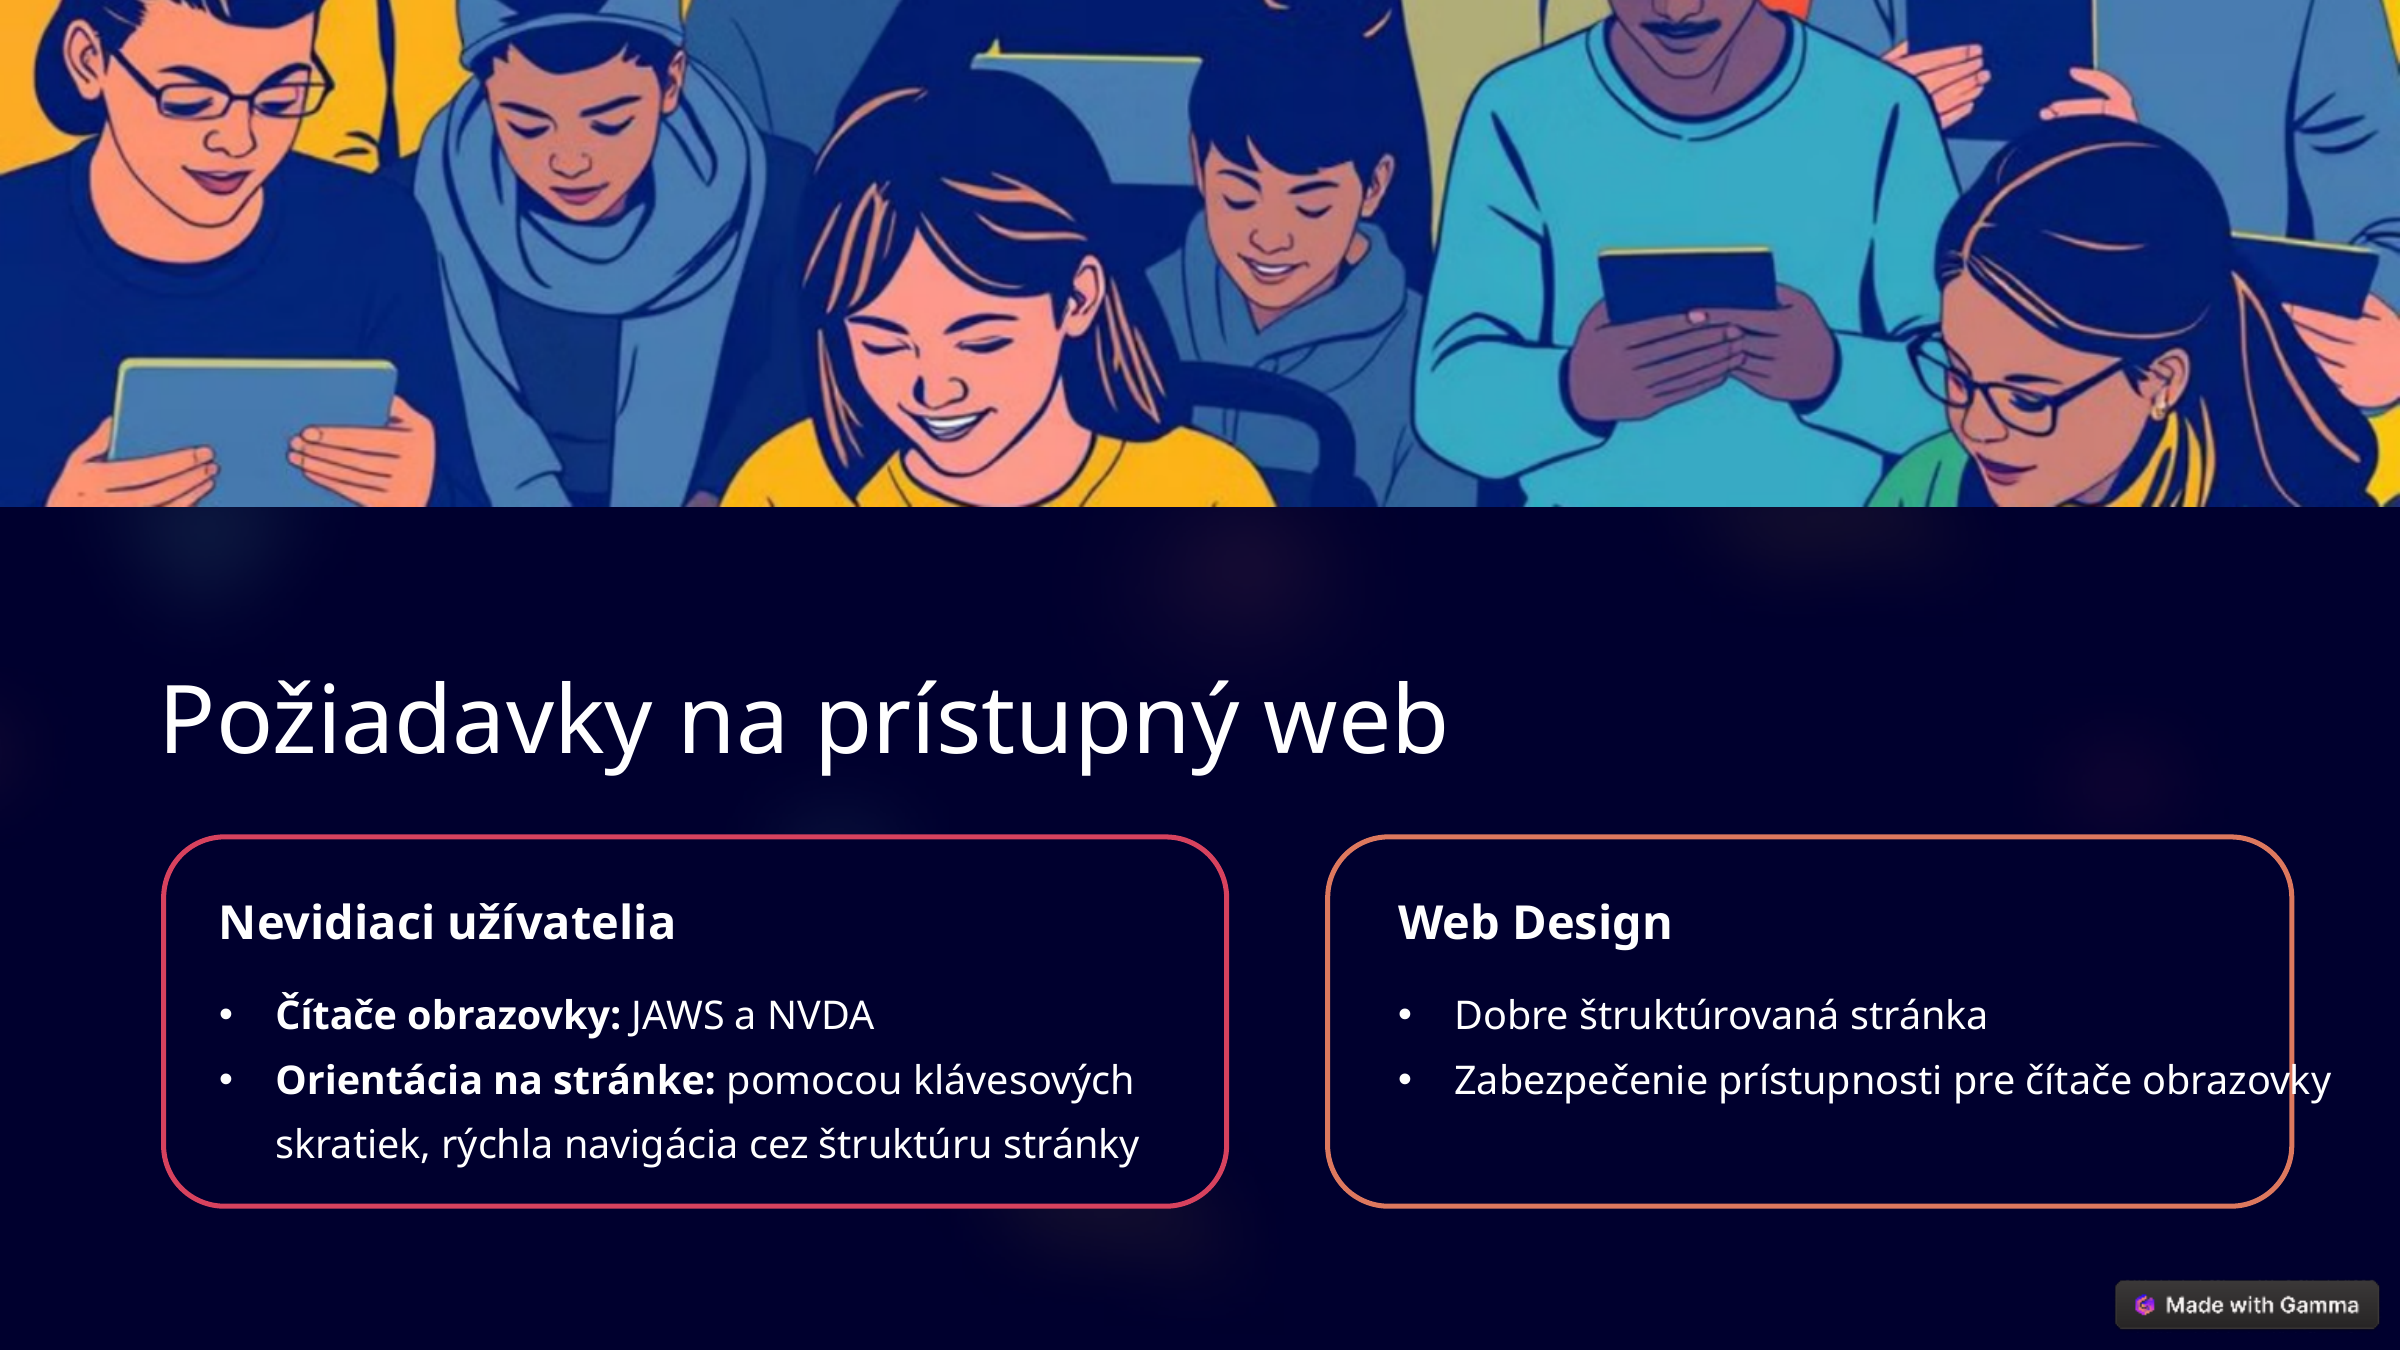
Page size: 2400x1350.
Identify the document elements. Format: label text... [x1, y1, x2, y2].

text_box Požiadavky na prístupný web [158, 653, 1328, 773]
text_box Čítače obrazovky: JAWS a NVDA Orientácia na stránke: pomocou klávesových skratiek, rýchla navigácia cez štruktúru stránky [219, 973, 1181, 1103]
picture [0, 0, 2400, 507]
text_box [1327, 836, 2292, 1207]
text_box Nevidiaci užívatelia [219, 889, 696, 949]
text_box [163, 836, 1227, 1207]
text_box Web Design [1398, 889, 1875, 949]
text_box Dobre štruktúrovaná stránka Zabezpečenie prístupnosti pre čítače obrazovky [1398, 973, 2400, 1168]
picture [2106, 1271, 2389, 1339]
